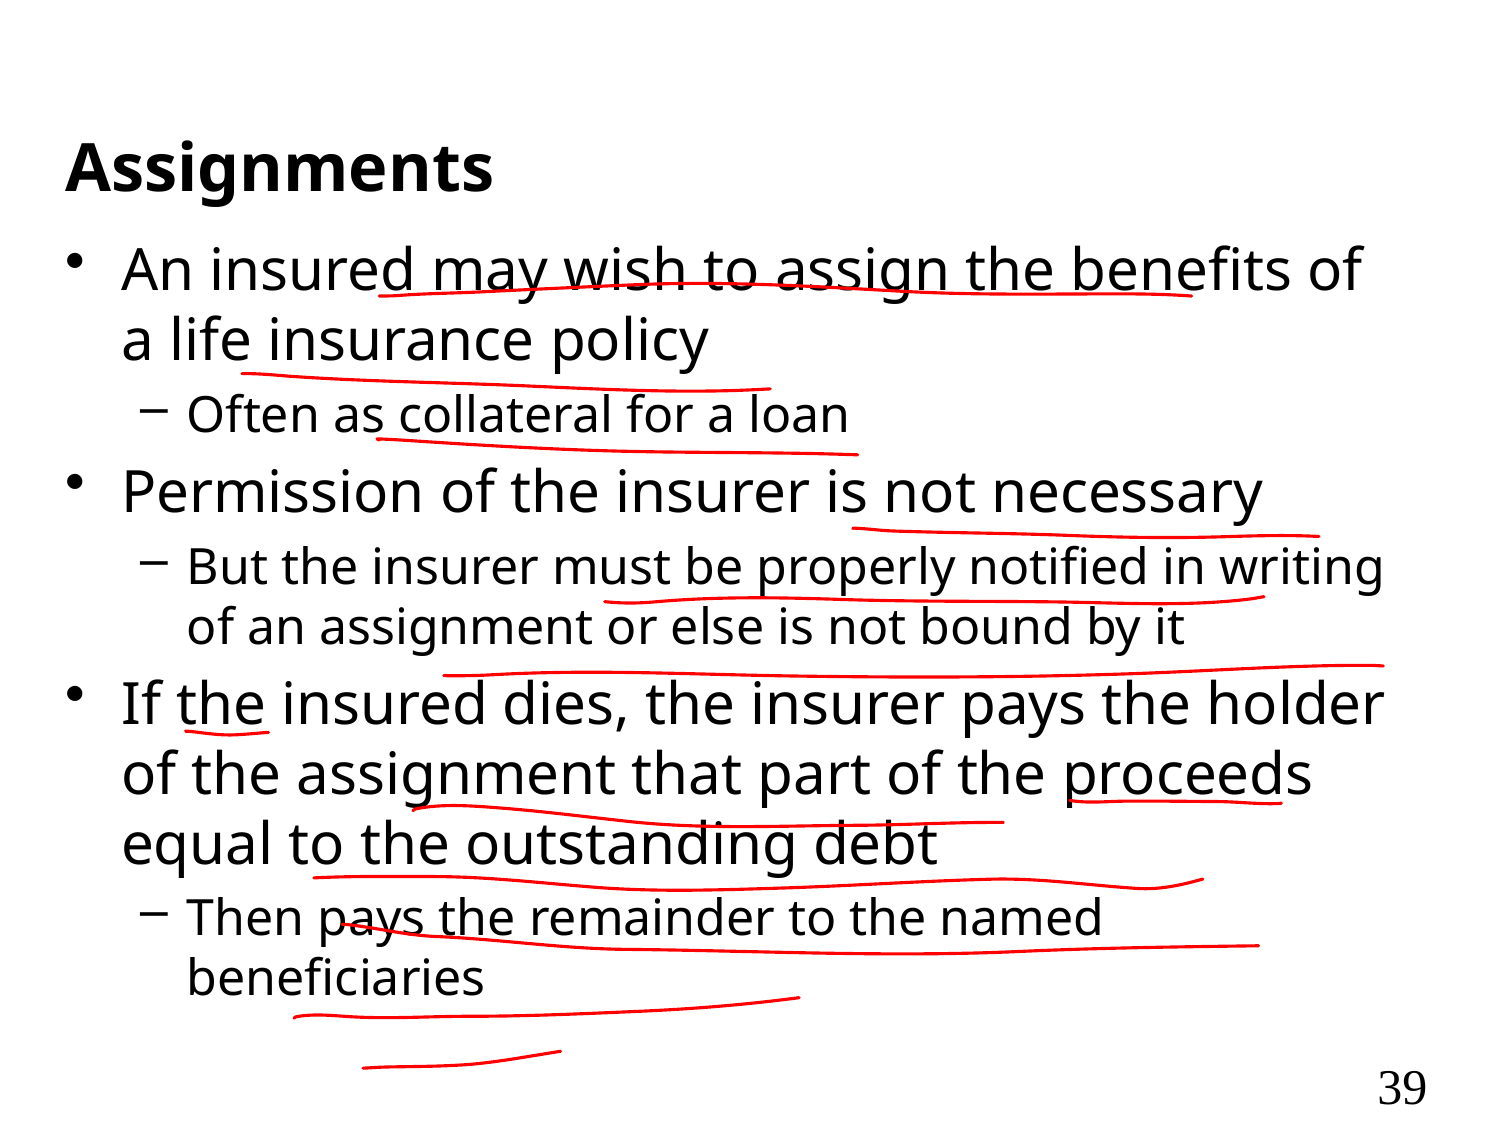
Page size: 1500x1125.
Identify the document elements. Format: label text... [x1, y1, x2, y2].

list An insured may wish to assign the benefits of a life insurance policy Often as collateral for a loan Permission of the insurer is not necessary But the insurer must be properly notified in writing of an assignment or else is not bound by it If the insured dies, the insurer pays the holder of the assignment that part of the proceeds equal to the outstanding debt Then pays the remainder to the named beneficiaries [50, 224, 1411, 975]
slide_number 39 [1362, 1046, 1500, 1125]
title Assignments [50, 49, 1463, 213]
